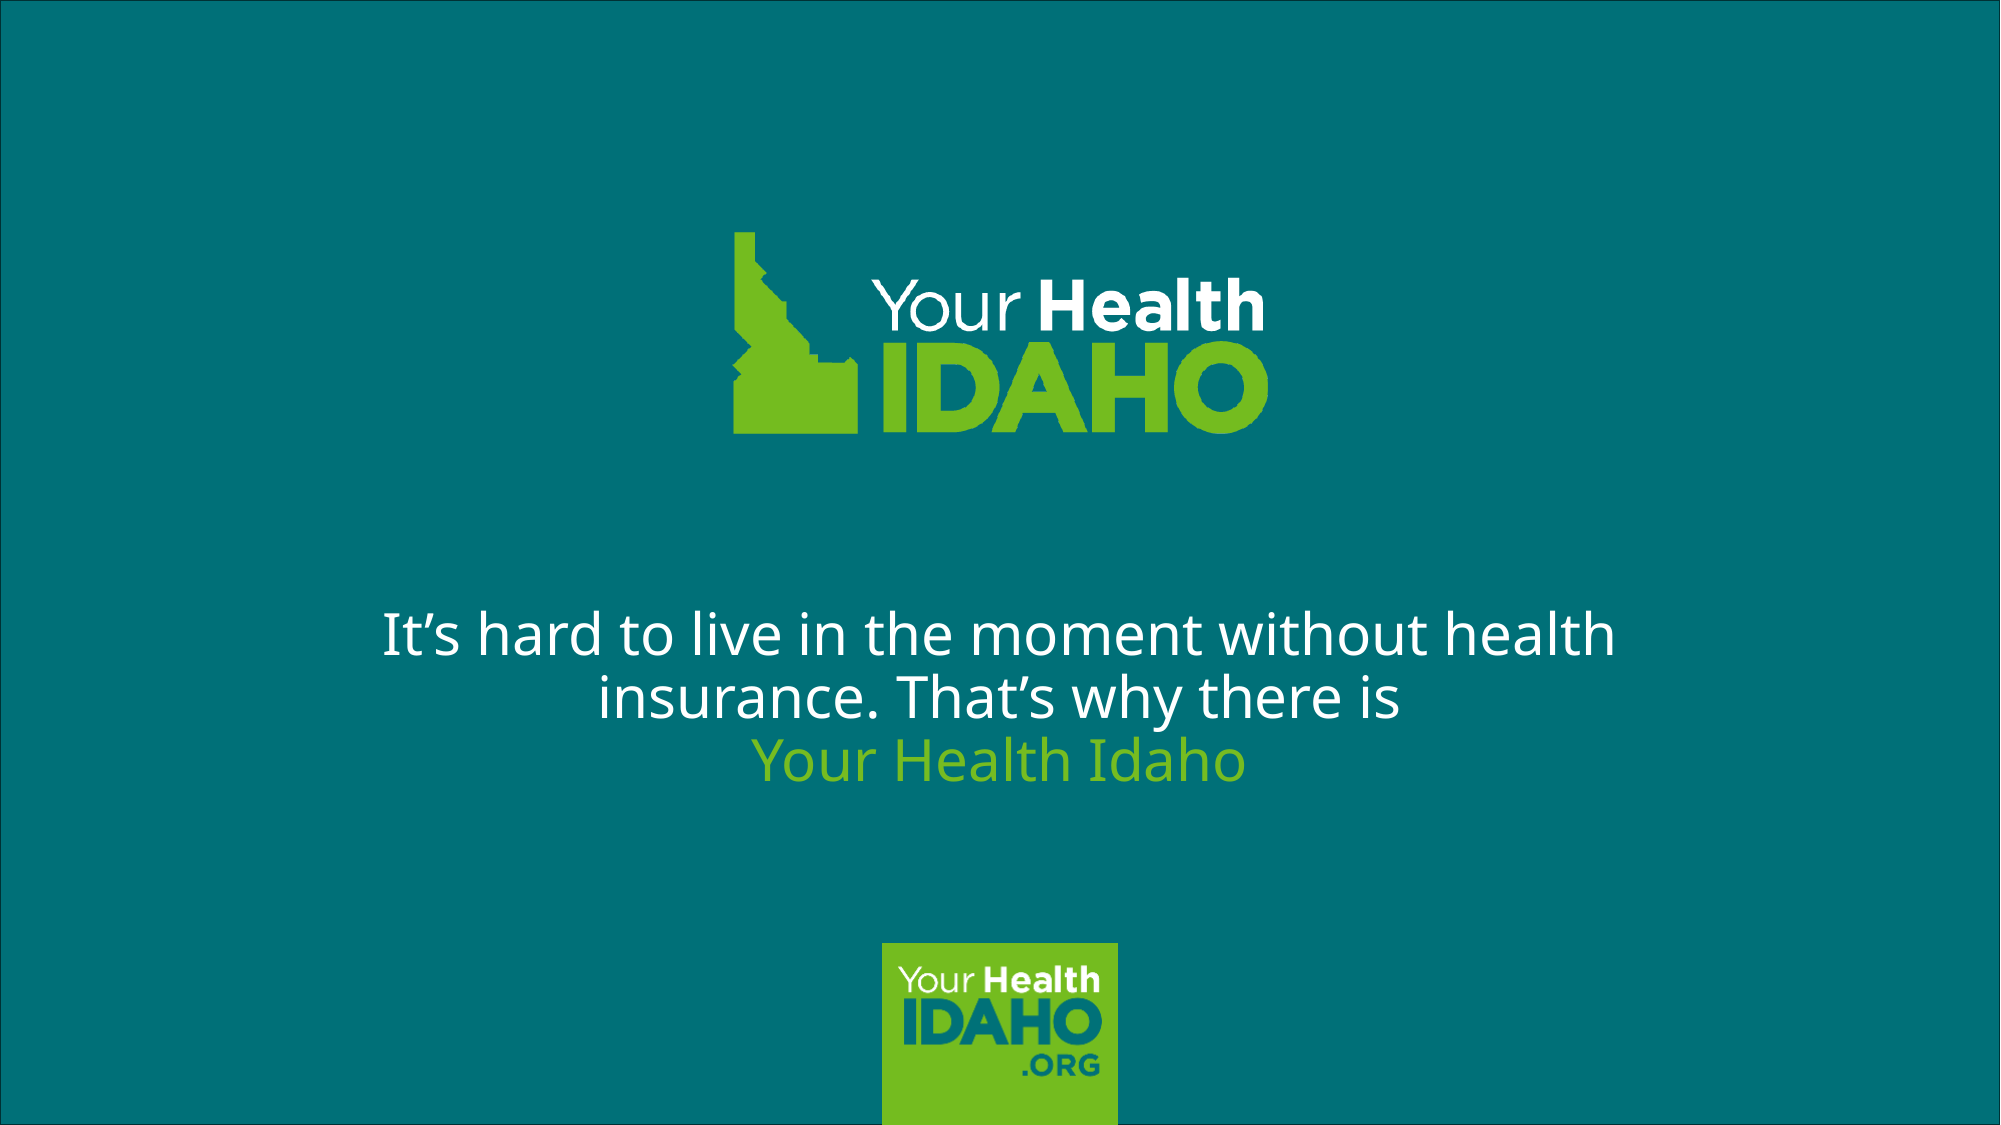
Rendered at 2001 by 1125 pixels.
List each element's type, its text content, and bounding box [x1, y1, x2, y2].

picture [732, 232, 1268, 434]
text_box [0, 0, 2000, 1125]
title It’s hard to live in the moment without health insurance. That’s why there is Your Health Idaho [332, 529, 1668, 802]
picture [882, 943, 1118, 1125]
